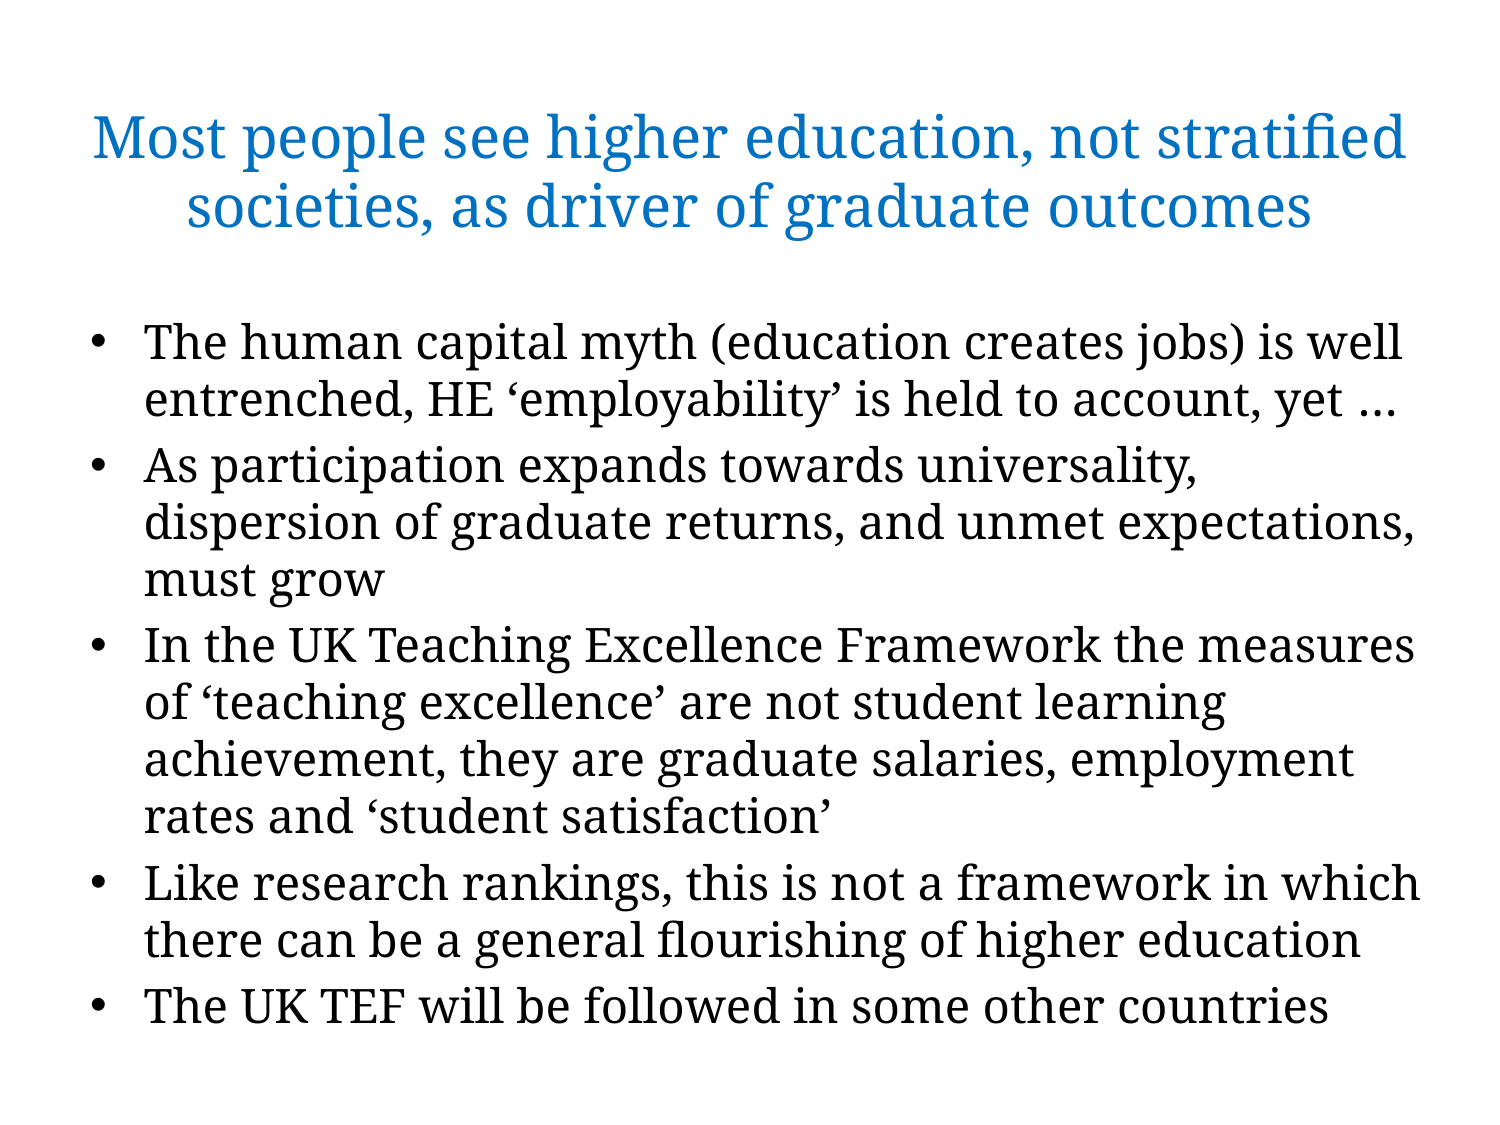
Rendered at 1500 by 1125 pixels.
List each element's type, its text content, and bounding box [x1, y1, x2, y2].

title Most people see higher education, not stratified societies, as driver of graduate outcomes [75, 75, 1425, 264]
list The human capital myth (education creates jobs) is well entrenched, HE ‘employability’ is held to account, yet … As participation expands towards universality, dispersion of graduate returns, and unmet expectations, must grow In the UK Teaching Excellence Framework the measures of ‘teaching excellence’ are not student learning achievement, they are graduate salaries, employment rates and ‘student satisfaction’ Like research rankings, this is not a framework in which there can be a general flourishing of higher education The UK TEF will be followed in some other countries [75, 304, 1446, 1047]
